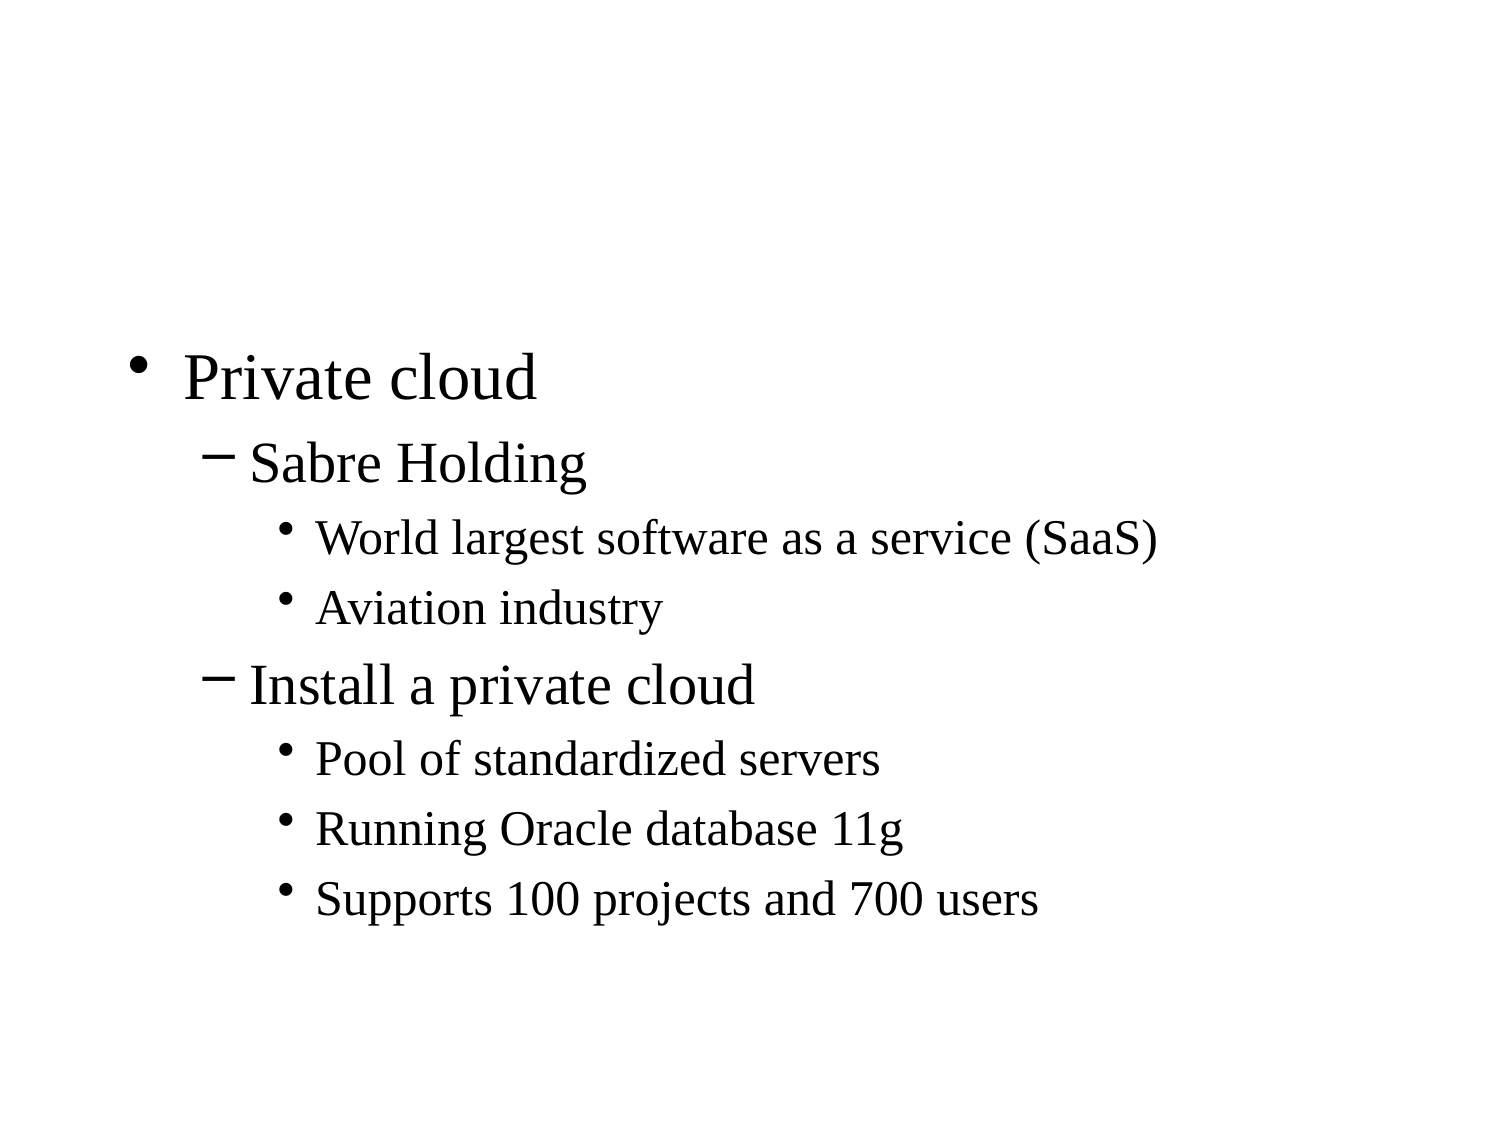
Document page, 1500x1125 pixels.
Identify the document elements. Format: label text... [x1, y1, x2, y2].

list Private cloud Sabre Holding World largest software as a service (SaaS) Aviation industry Install a private cloud Pool of standardized servers Running Oracle database 11g Supports 100 projects and 700 users [112, 324, 1388, 1000]
